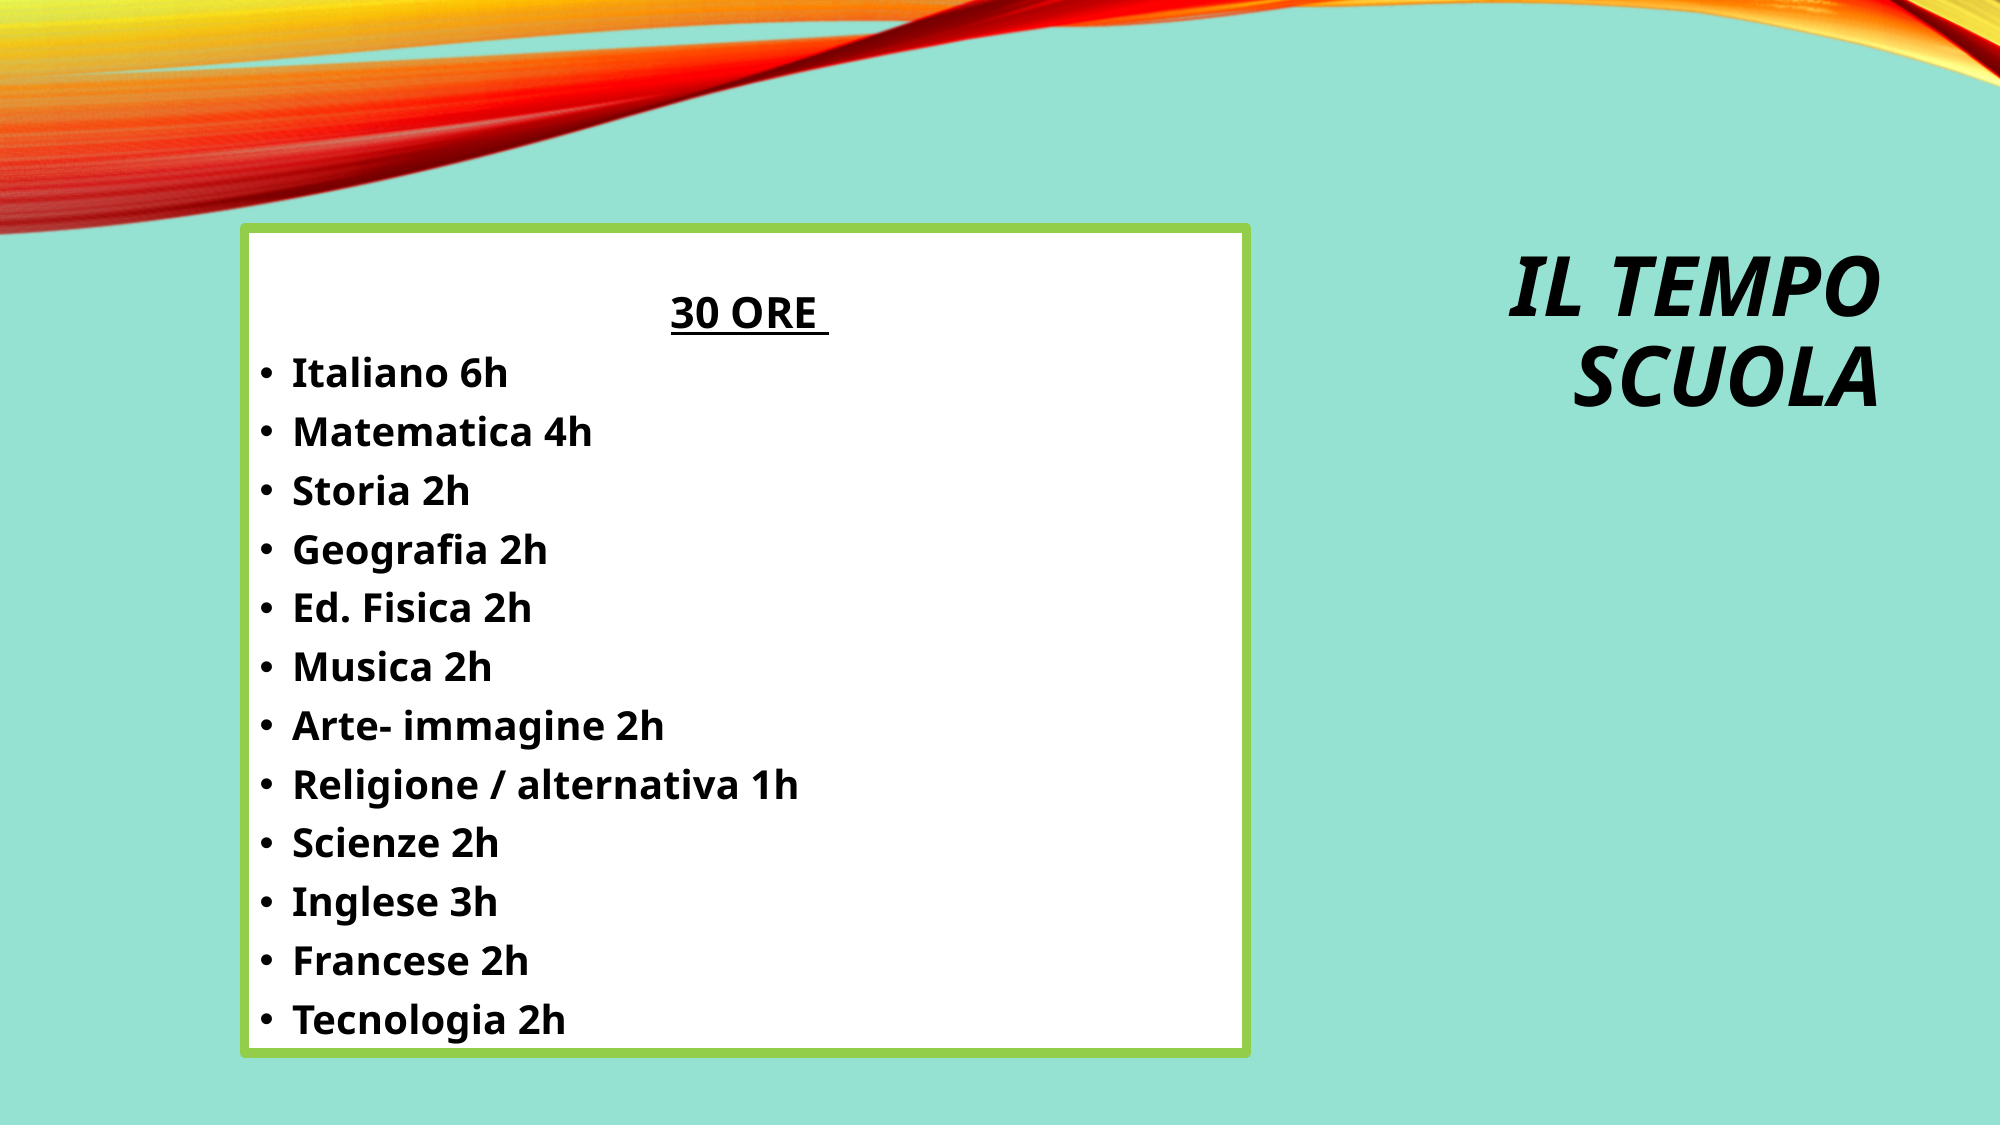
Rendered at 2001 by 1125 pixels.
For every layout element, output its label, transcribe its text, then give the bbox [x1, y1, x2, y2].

title Il tempo SCUOLA [1247, 227, 1897, 441]
list 30 ORE Italiano 6h Matematica 4h Storia 2h Geografia 2h Ed. Fisica 2h Musica 2h Arte- immagine 2h Religione / alternativa 1h Scienze 2h Inglese 3h Francese 2h Tecnologia 2h [244, 227, 1247, 1054]
picture [0, 0, 2000, 237]
